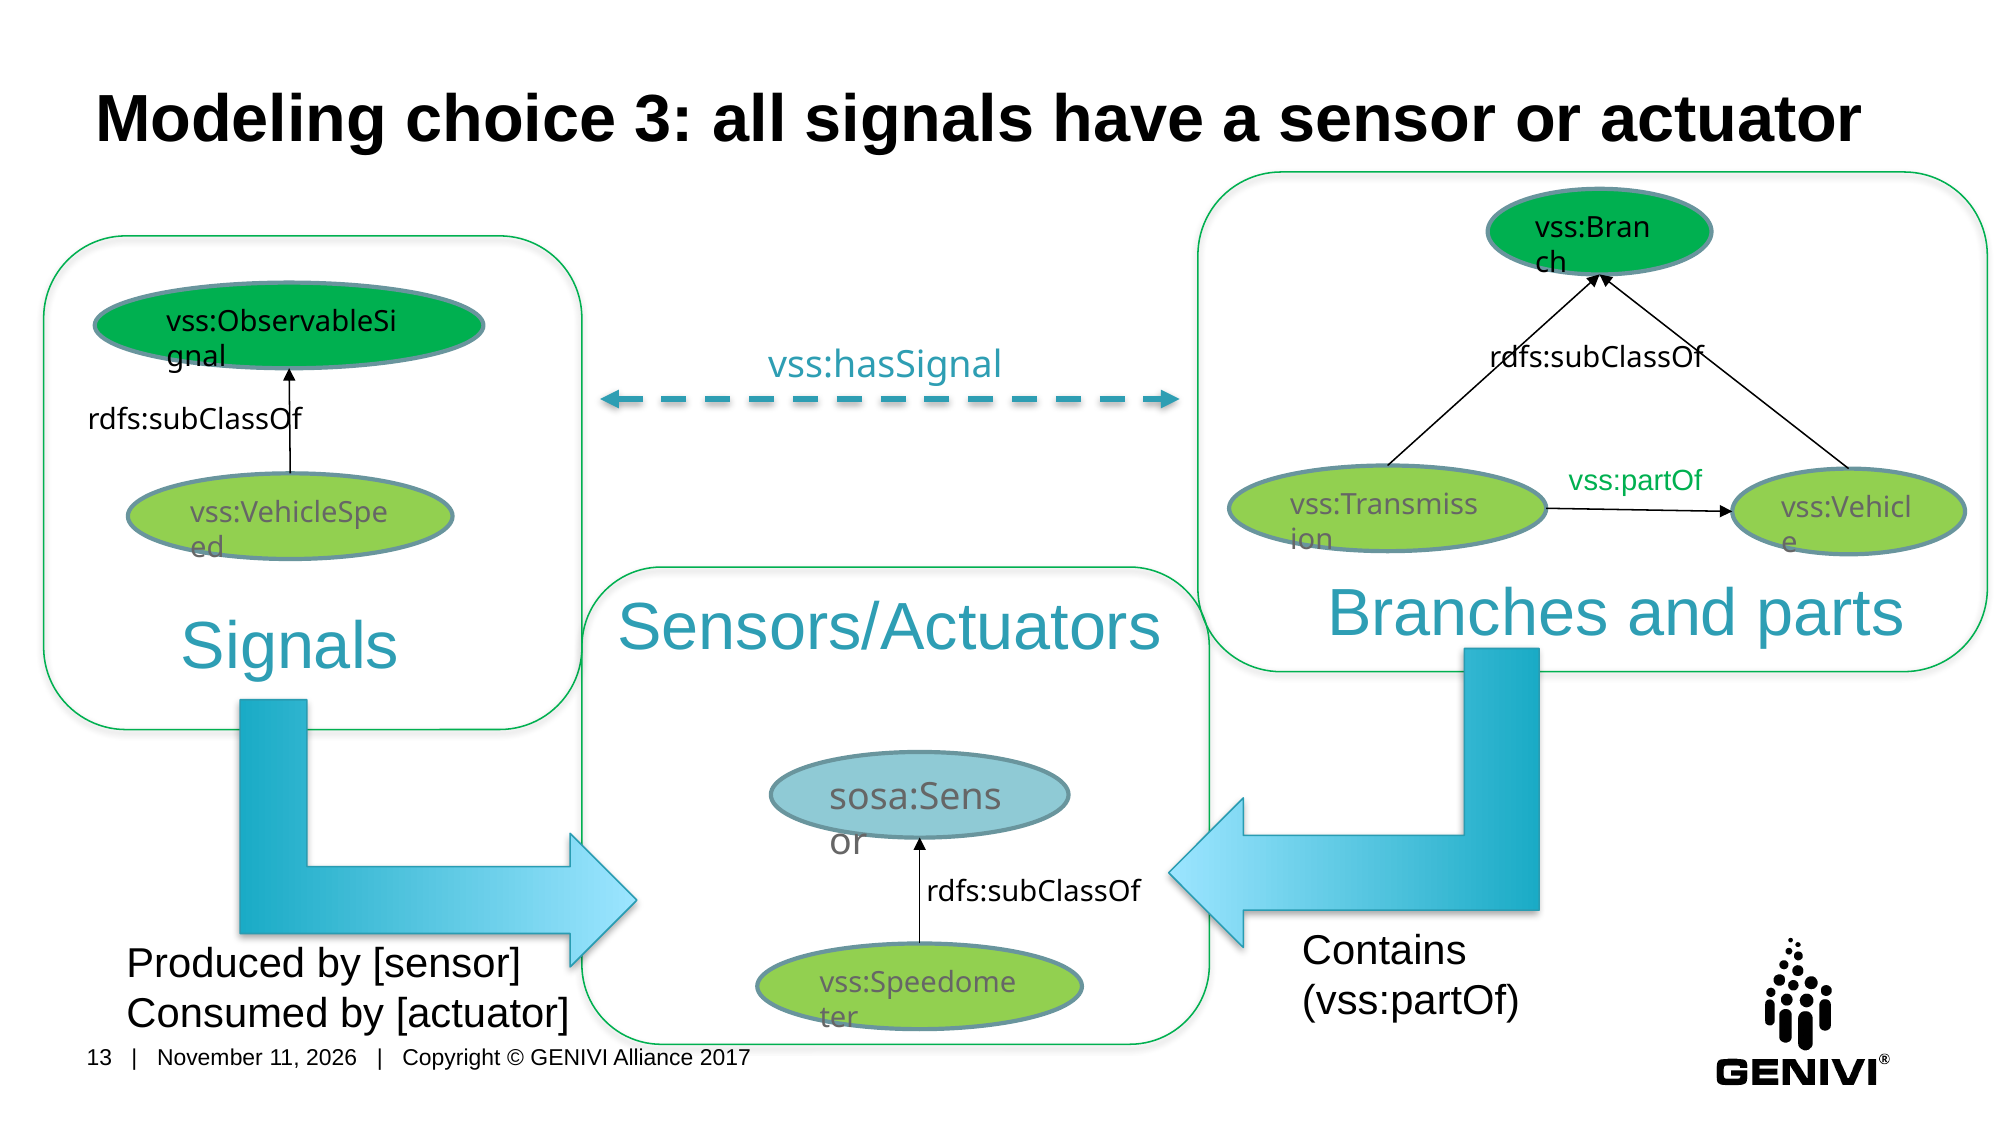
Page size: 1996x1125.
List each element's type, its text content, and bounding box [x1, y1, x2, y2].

text_box Branches and parts [1312, 561, 1920, 657]
text_box [42, 235, 583, 731]
text_box vss:hasSignal [753, 333, 1018, 393]
text_box Sensors/Actuators [602, 575, 1178, 671]
text_box Produced by [sensor] Consumed by [actuator] [111, 928, 585, 1043]
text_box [1387, 274, 1597, 466]
title Modeling choice 3: all signals have a sensor or actuator [80, 56, 1917, 172]
text_box [581, 582, 1211, 1046]
text_box [1197, 171, 1989, 673]
text_box [1168, 647, 1540, 949]
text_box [1545, 508, 1733, 512]
text_box [239, 698, 638, 954]
text_box Contains (vss:partOf) [1287, 915, 1536, 1031]
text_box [1599, 274, 1849, 469]
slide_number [71, 1034, 813, 1095]
text_box [625, 566, 1167, 575]
text_box Signals [166, 594, 415, 690]
